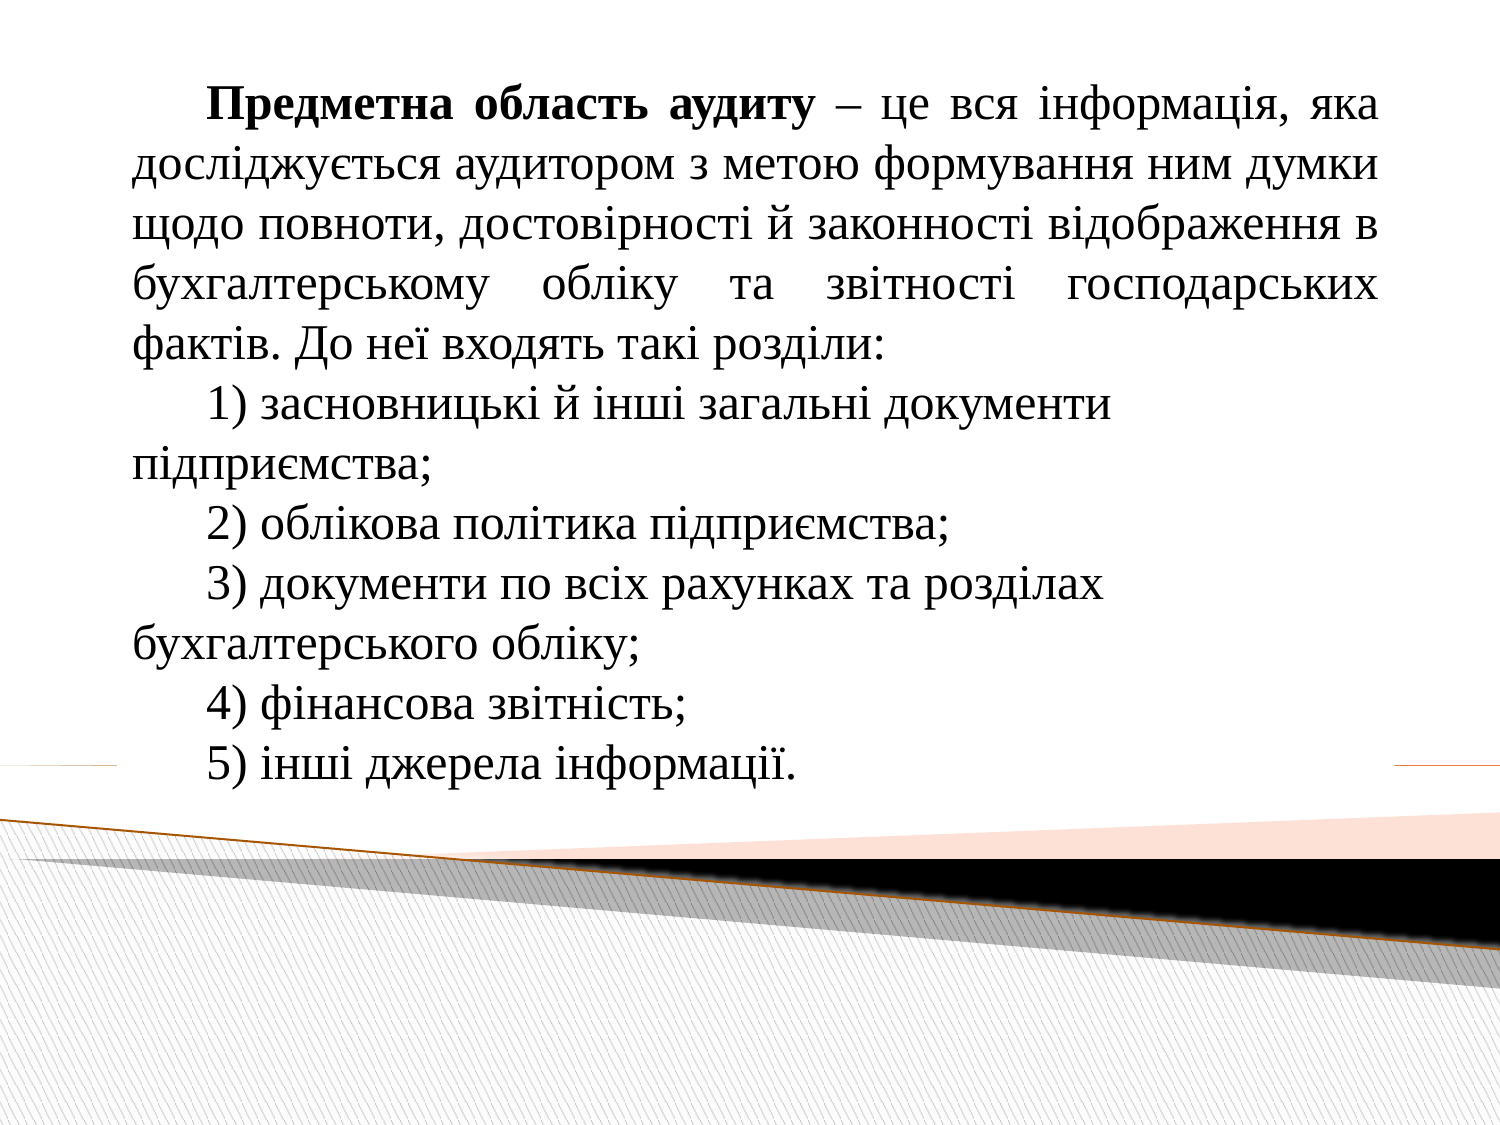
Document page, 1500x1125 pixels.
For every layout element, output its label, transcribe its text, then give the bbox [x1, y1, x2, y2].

text_box Предметна область аудиту – це вся інформація, яка досліджується аудитором з метою формування ним думки щодо повноти, достовірності й законності відображення в бухгалтерському обліку та звітності господарських фактів. До неї входять такі розділи: 1) засновницькі й інші загальні документи підприємства; 2) облікова політика підприємства; 3) документи по всіх рахунках та розділах бухгалтерського обліку; 4) фінансова звітність; 5) інші джерела інформації. [117, 62, 1395, 798]
